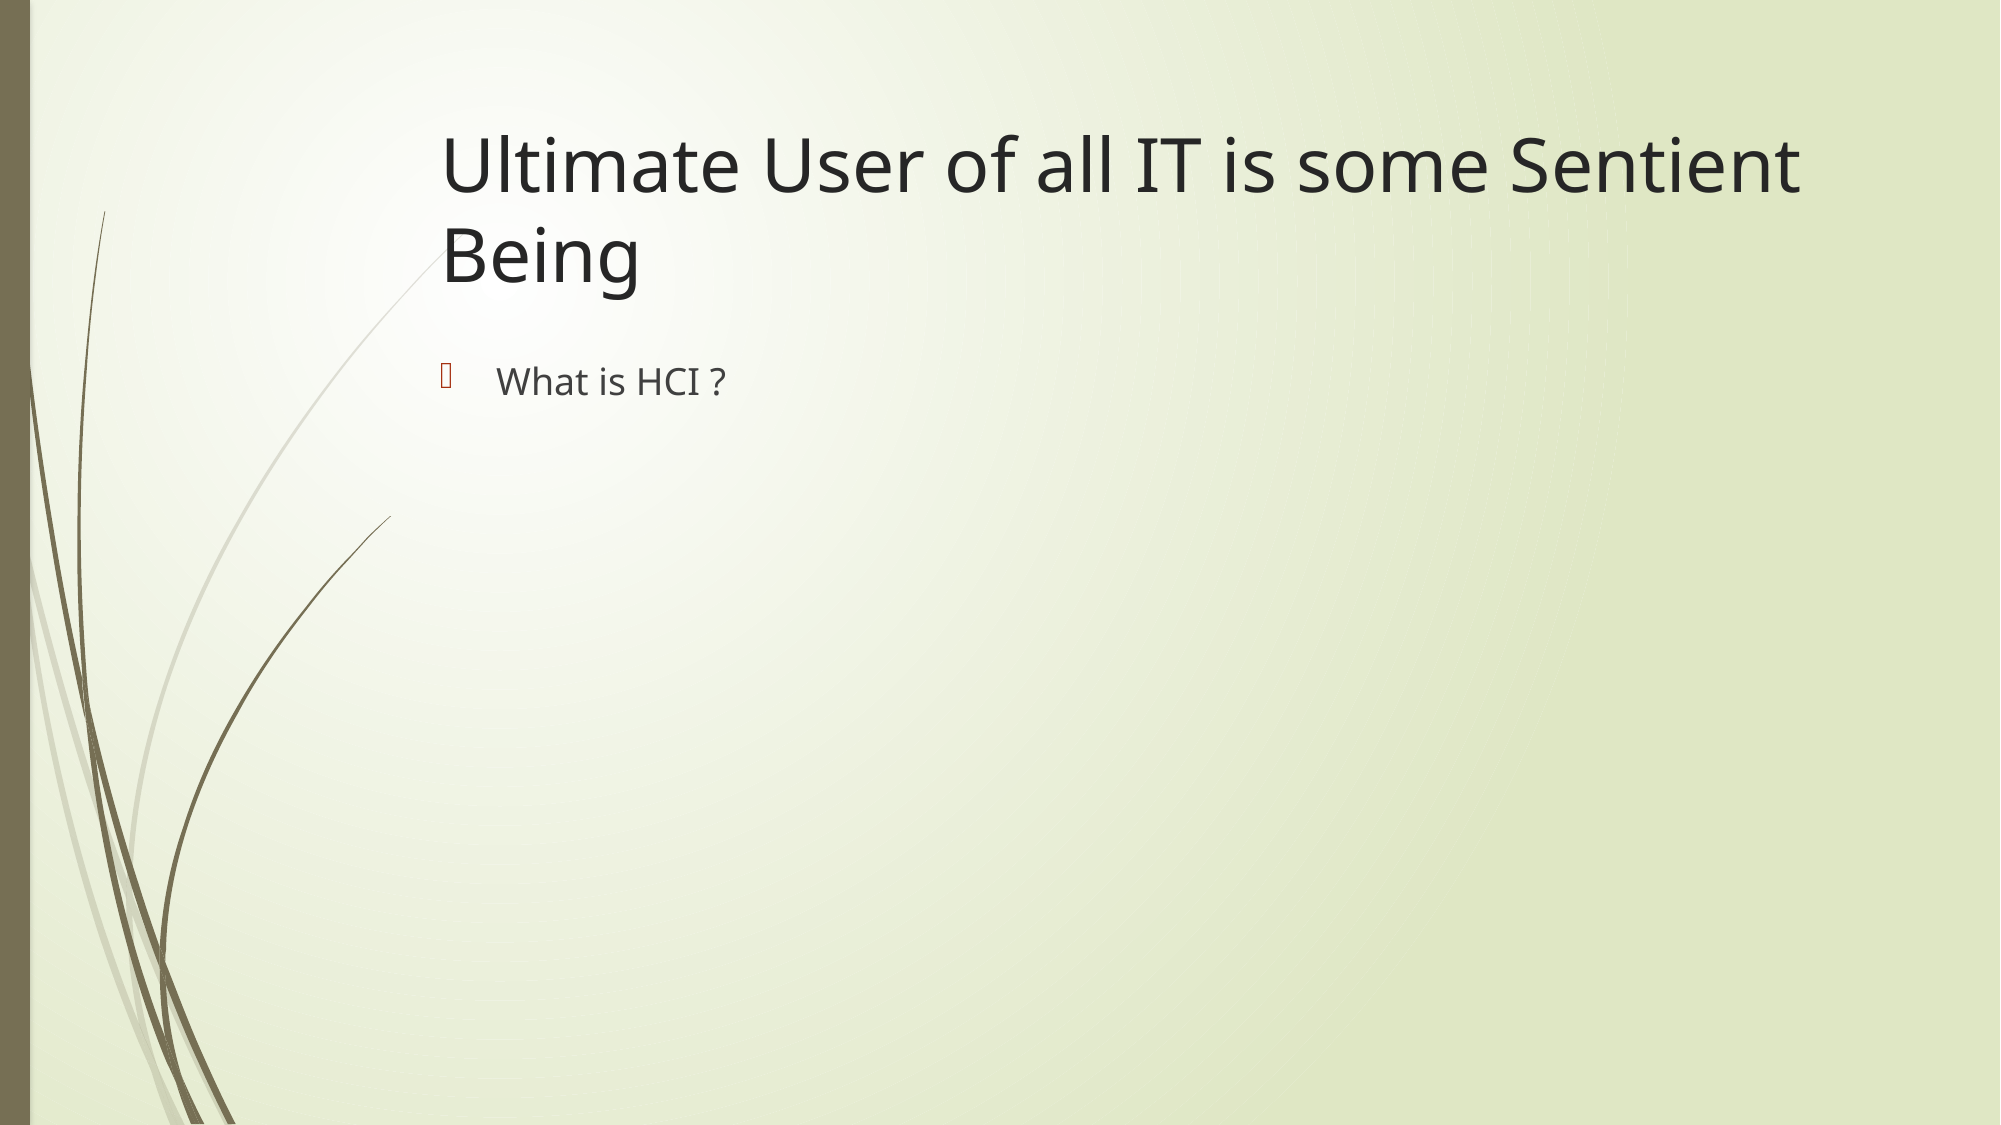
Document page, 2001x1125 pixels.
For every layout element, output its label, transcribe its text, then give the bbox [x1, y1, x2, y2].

title Ultimate User of all IT is some Sentient Being [425, 102, 1888, 313]
list What is HCI ? [424, 350, 1888, 988]
